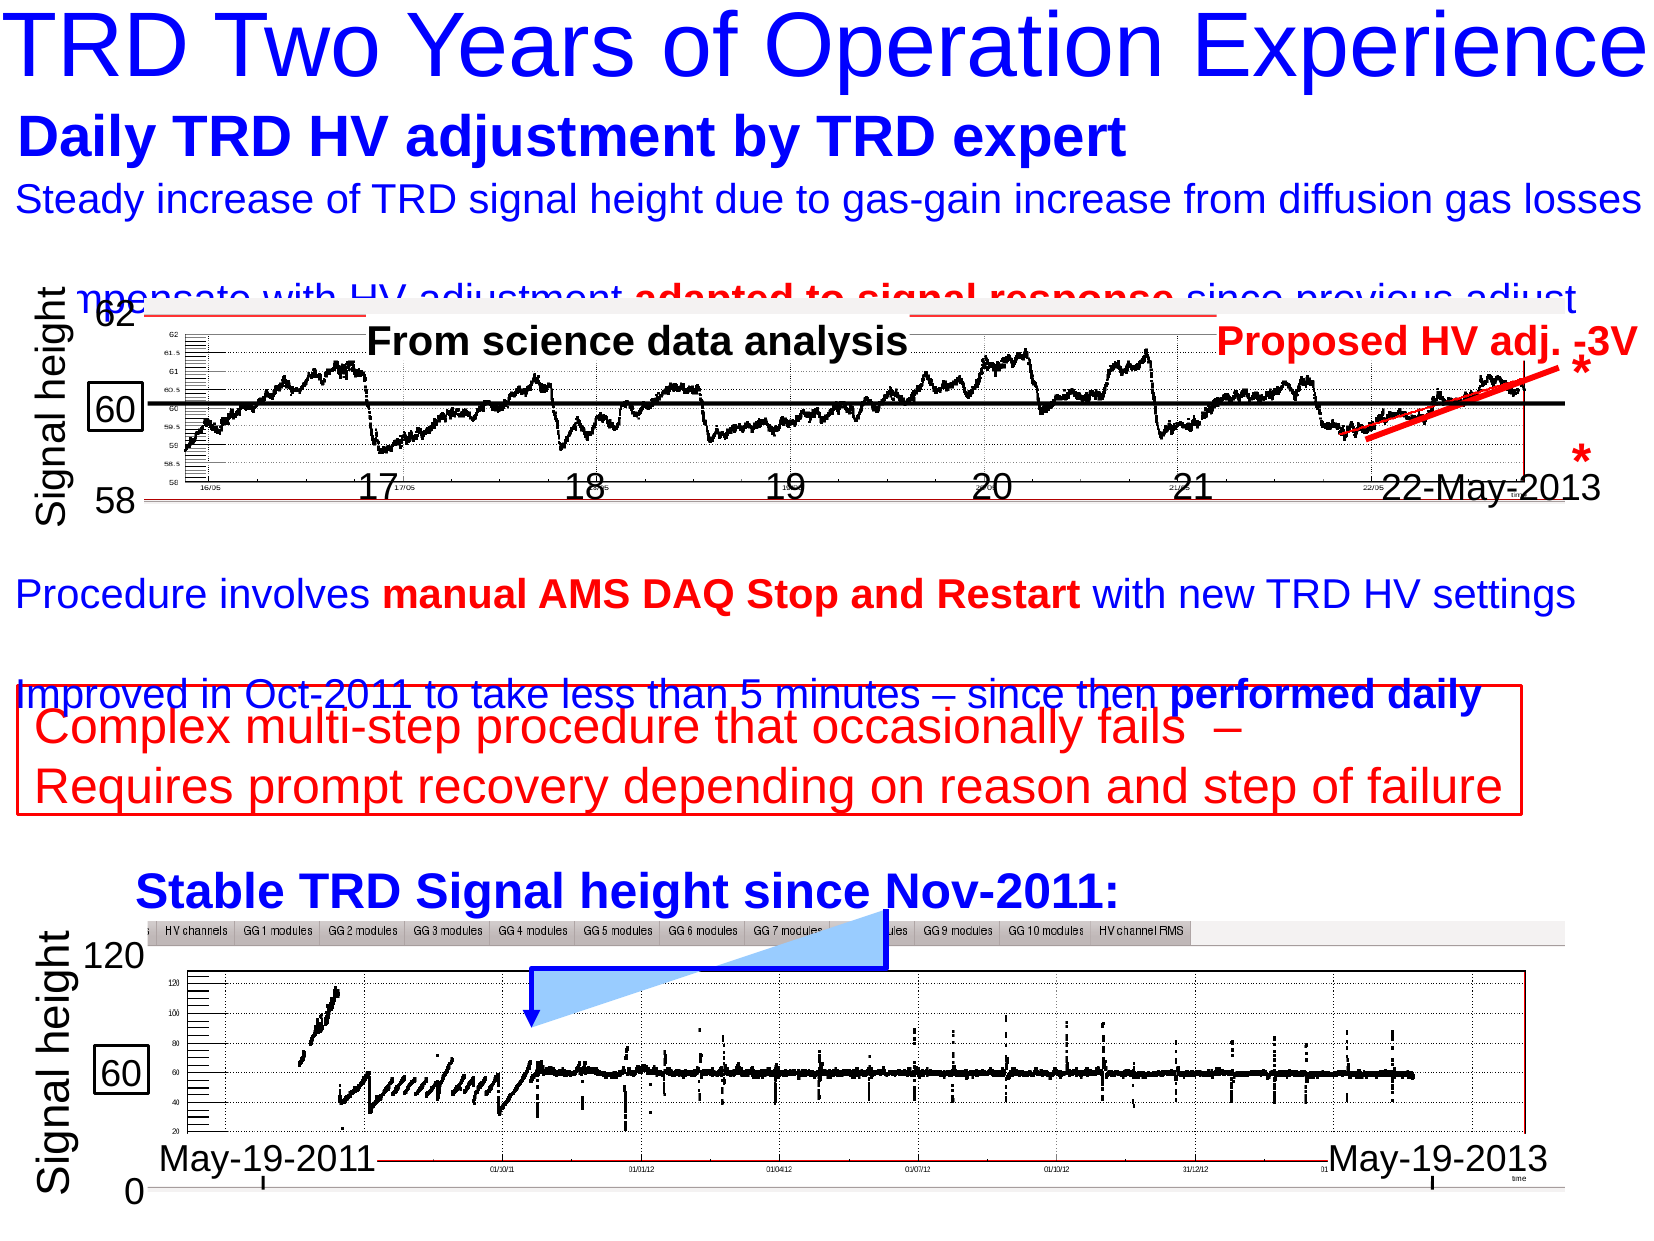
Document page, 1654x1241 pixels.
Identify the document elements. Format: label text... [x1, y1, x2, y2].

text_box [15, 271, 1640, 544]
text_box Stable TRD Signal height since Nov-2011: [120, 851, 1137, 906]
text_box Daily TRD HV adjustment by TRD expert [11, 100, 1134, 164]
text_box Complex multi-step procedure that occasionally fails – Requires prompt recovery depending on reason and step of failure [17, 685, 1522, 815]
text_box Procedure involves manual AMS DAQ Stop and Restart with new TRD HV settings Improved in Oct-2011 to take less than 5 minutes – since then performed daily [0, 559, 1592, 682]
text_box TRD Two Years of Operation Experience [1, 0, 1654, 96]
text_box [15, 909, 1566, 1213]
text_box Steady increase of TRD signal height due to gas-gain increase from diffusion gas losses Compensate with HV adjustment adapted to signal response since previous adjust [0, 164, 1654, 301]
